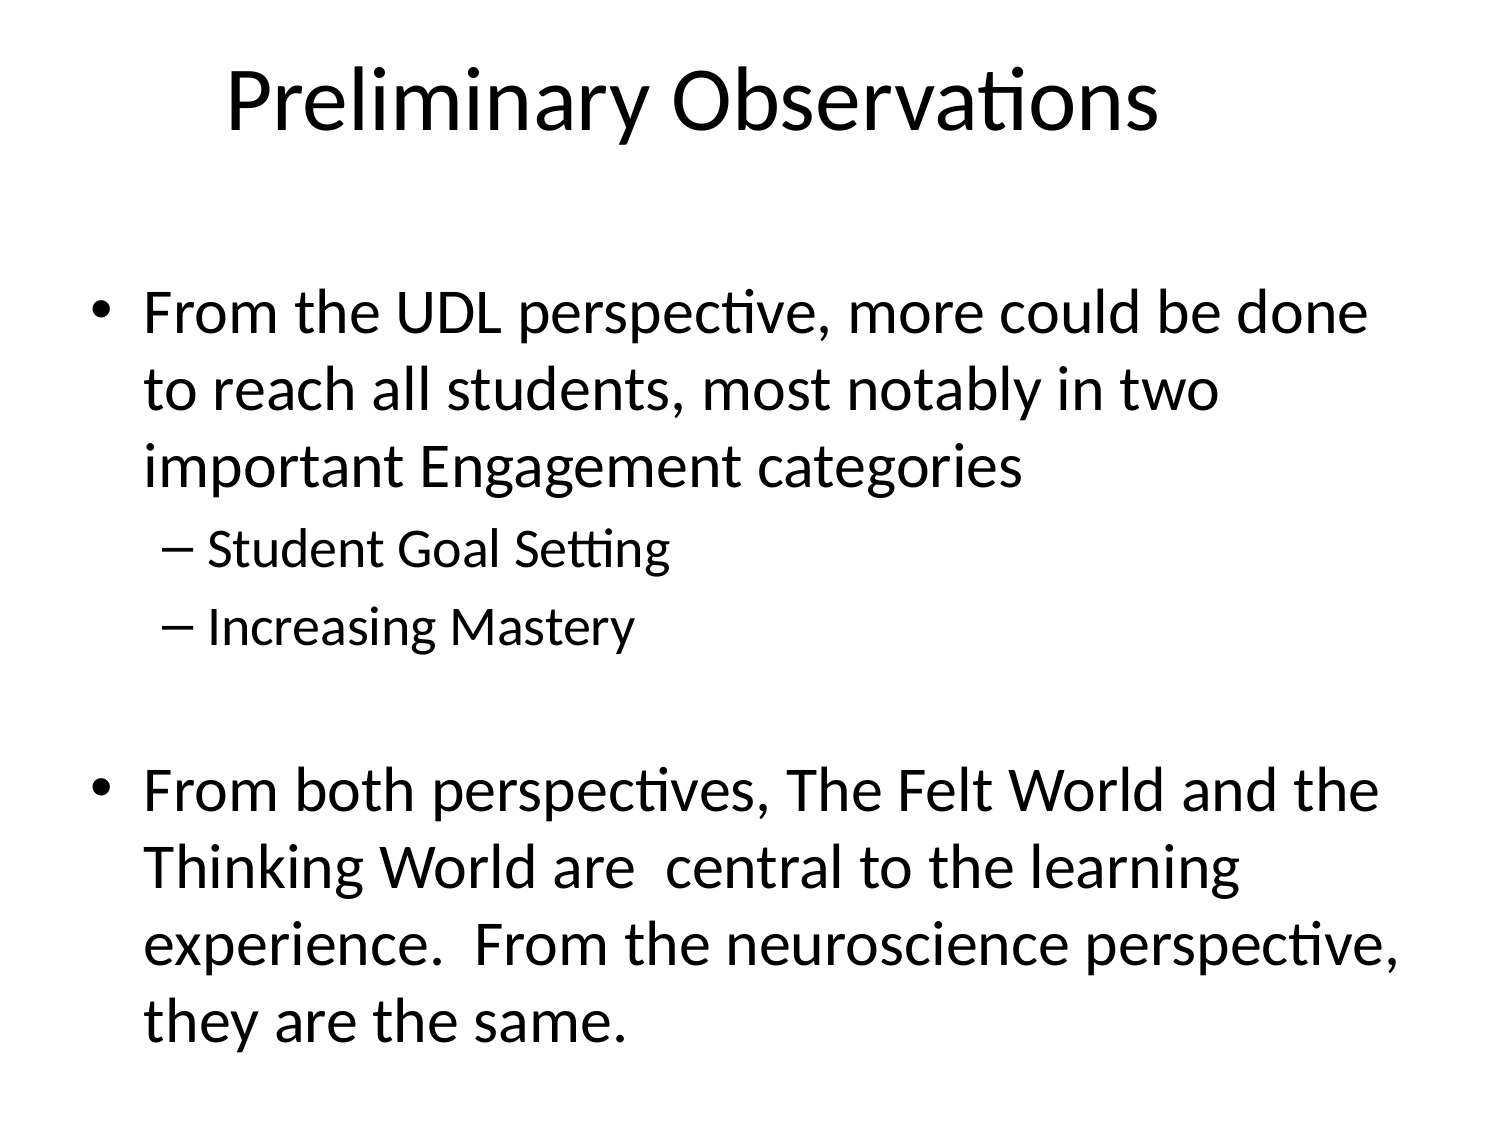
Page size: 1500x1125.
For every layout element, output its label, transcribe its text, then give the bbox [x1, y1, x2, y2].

title Preliminary Observations [75, 0, 1425, 188]
list From the UDL perspective, more could be done to reach all students, most notably in two important Engagement categories Student Goal Setting Increasing Mastery From both perspectives, The Felt World and the Thinking World are central to the learning experience. From the neuroscience perspective, they are the same. [75, 262, 1425, 1070]
